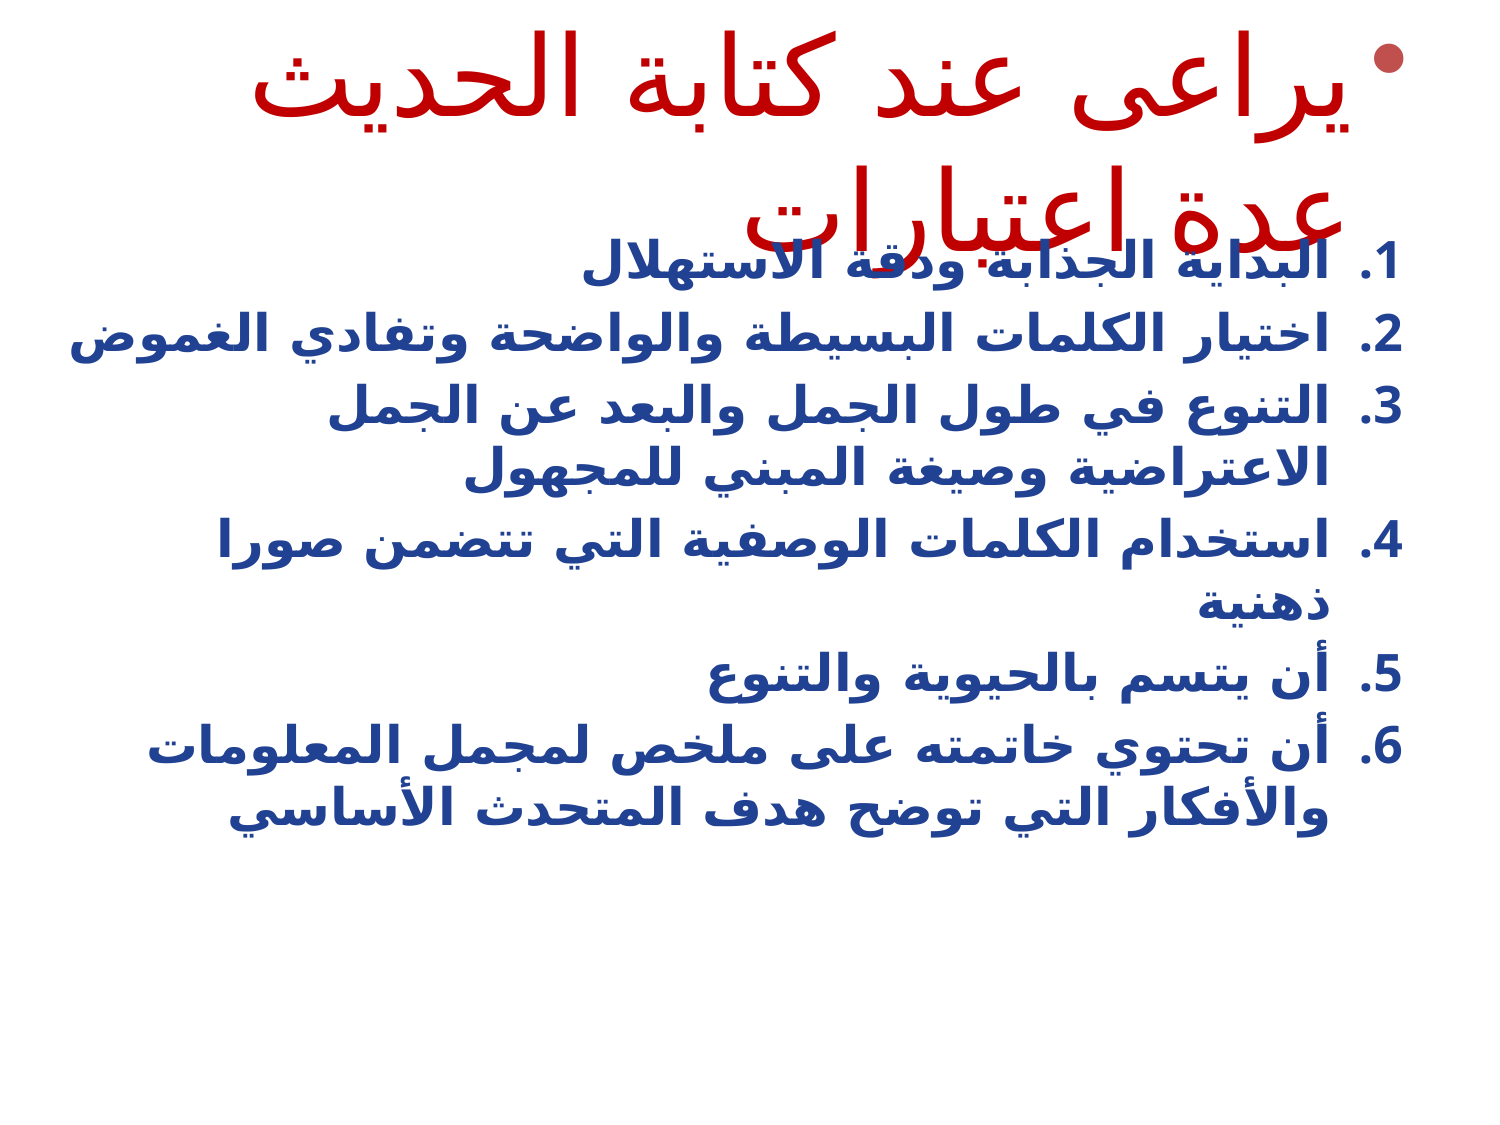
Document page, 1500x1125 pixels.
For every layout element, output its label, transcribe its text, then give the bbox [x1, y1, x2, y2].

title يراعى عند كتابة الحديث عدة اعتبارات [75, 45, 1425, 233]
list البداية الجذابة ودقة الاستهلال اختيار الكلمات البسيطة والواضحة وتفادي الغموض التنوع في طول الجمل والبعد عن الجمل الاعتراضية وصيغة المبني للمجهول استخدام الكلمات الوصفية التي تتضمن صورا ذهنية أن يتسم بالحيوية والتنوع أن تحتوي خاتمته على ملخص لمجمل المعلومات والأفكار التي توضح هدف المتحدث الأساسي [53, 219, 1404, 910]
